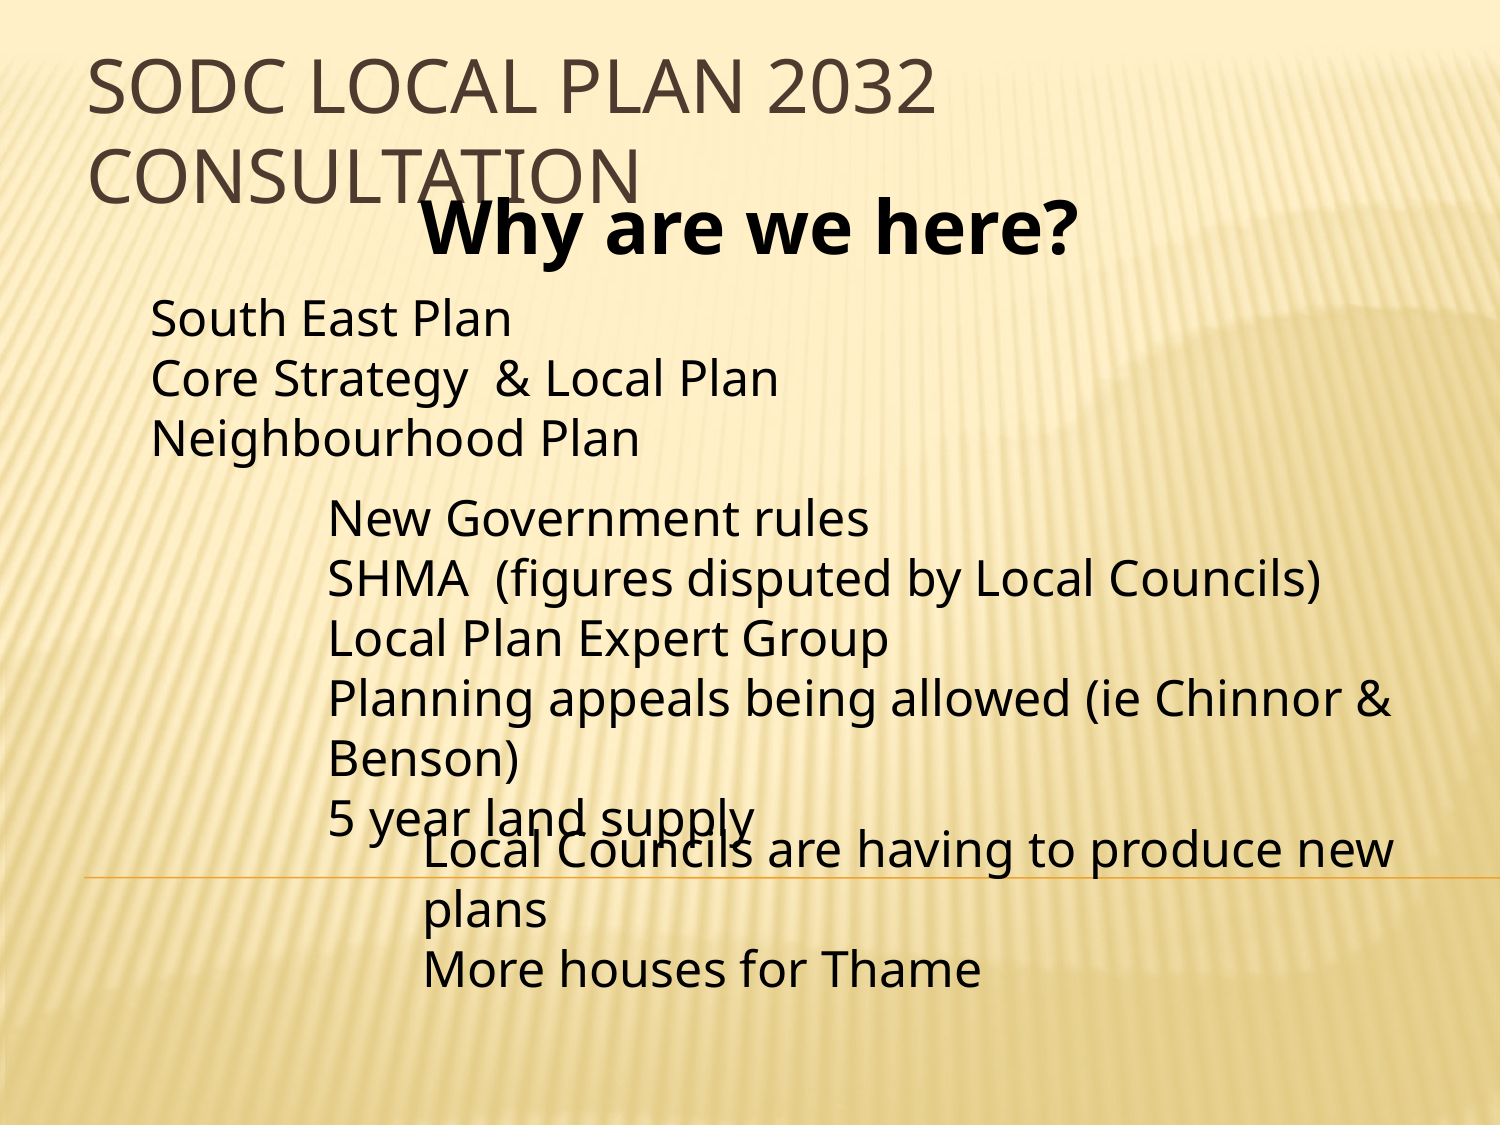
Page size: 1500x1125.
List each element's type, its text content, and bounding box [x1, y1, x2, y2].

text_box South East Plan Core Strategy & Local Plan Neighbourhood Plan [135, 278, 1081, 474]
text_box New Government rules SHMA (figures disputed by Local Councils) Local Plan Expert Group Planning appeals being allowed (ie Chinnor & Benson) 5 year land supply [312, 479, 1500, 854]
text_box Local Councils are having to produce new plans More houses for Thame [407, 810, 1459, 1006]
title SODC Local Plan 2032 Consultation [71, 30, 1459, 157]
text_box Why are we here? [0, 172, 1500, 278]
